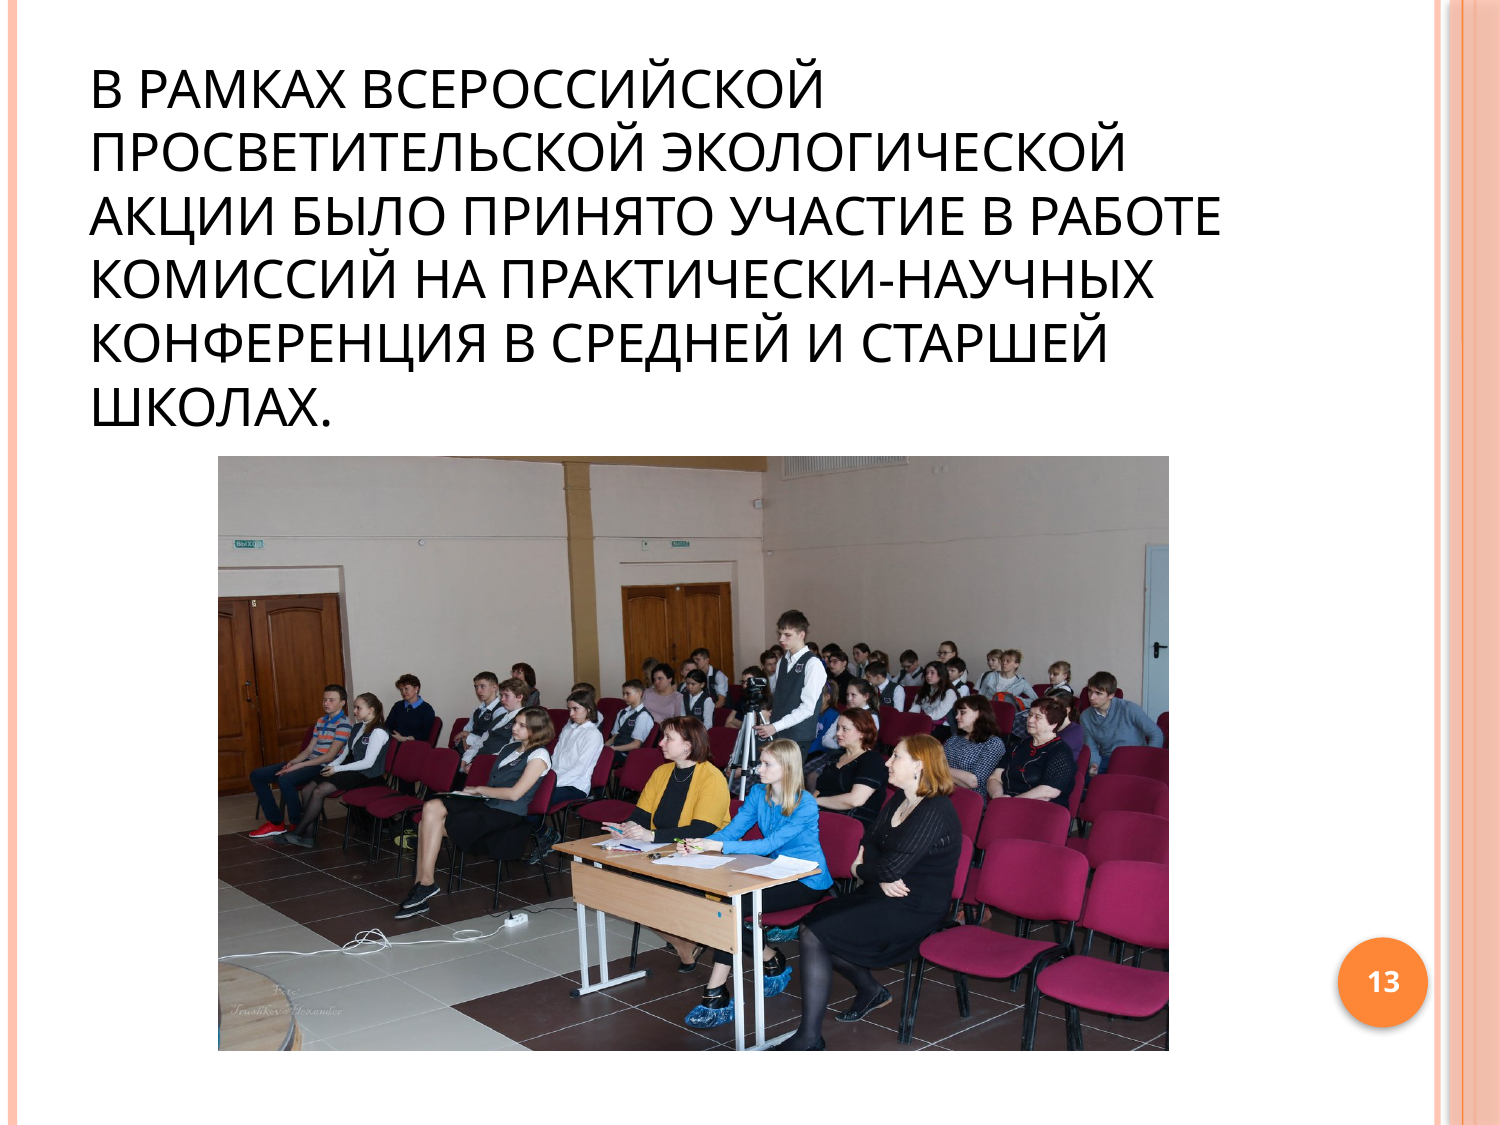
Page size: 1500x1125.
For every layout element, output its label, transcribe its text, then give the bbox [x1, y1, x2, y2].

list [217, 455, 1170, 1051]
title В рамках всероссийской просветительской экологической акции было принято участие в работе комиссий на практически-научных конференция в средней и старшей школах. [75, 45, 1300, 445]
slide_number 13 [1333, 940, 1434, 1027]
